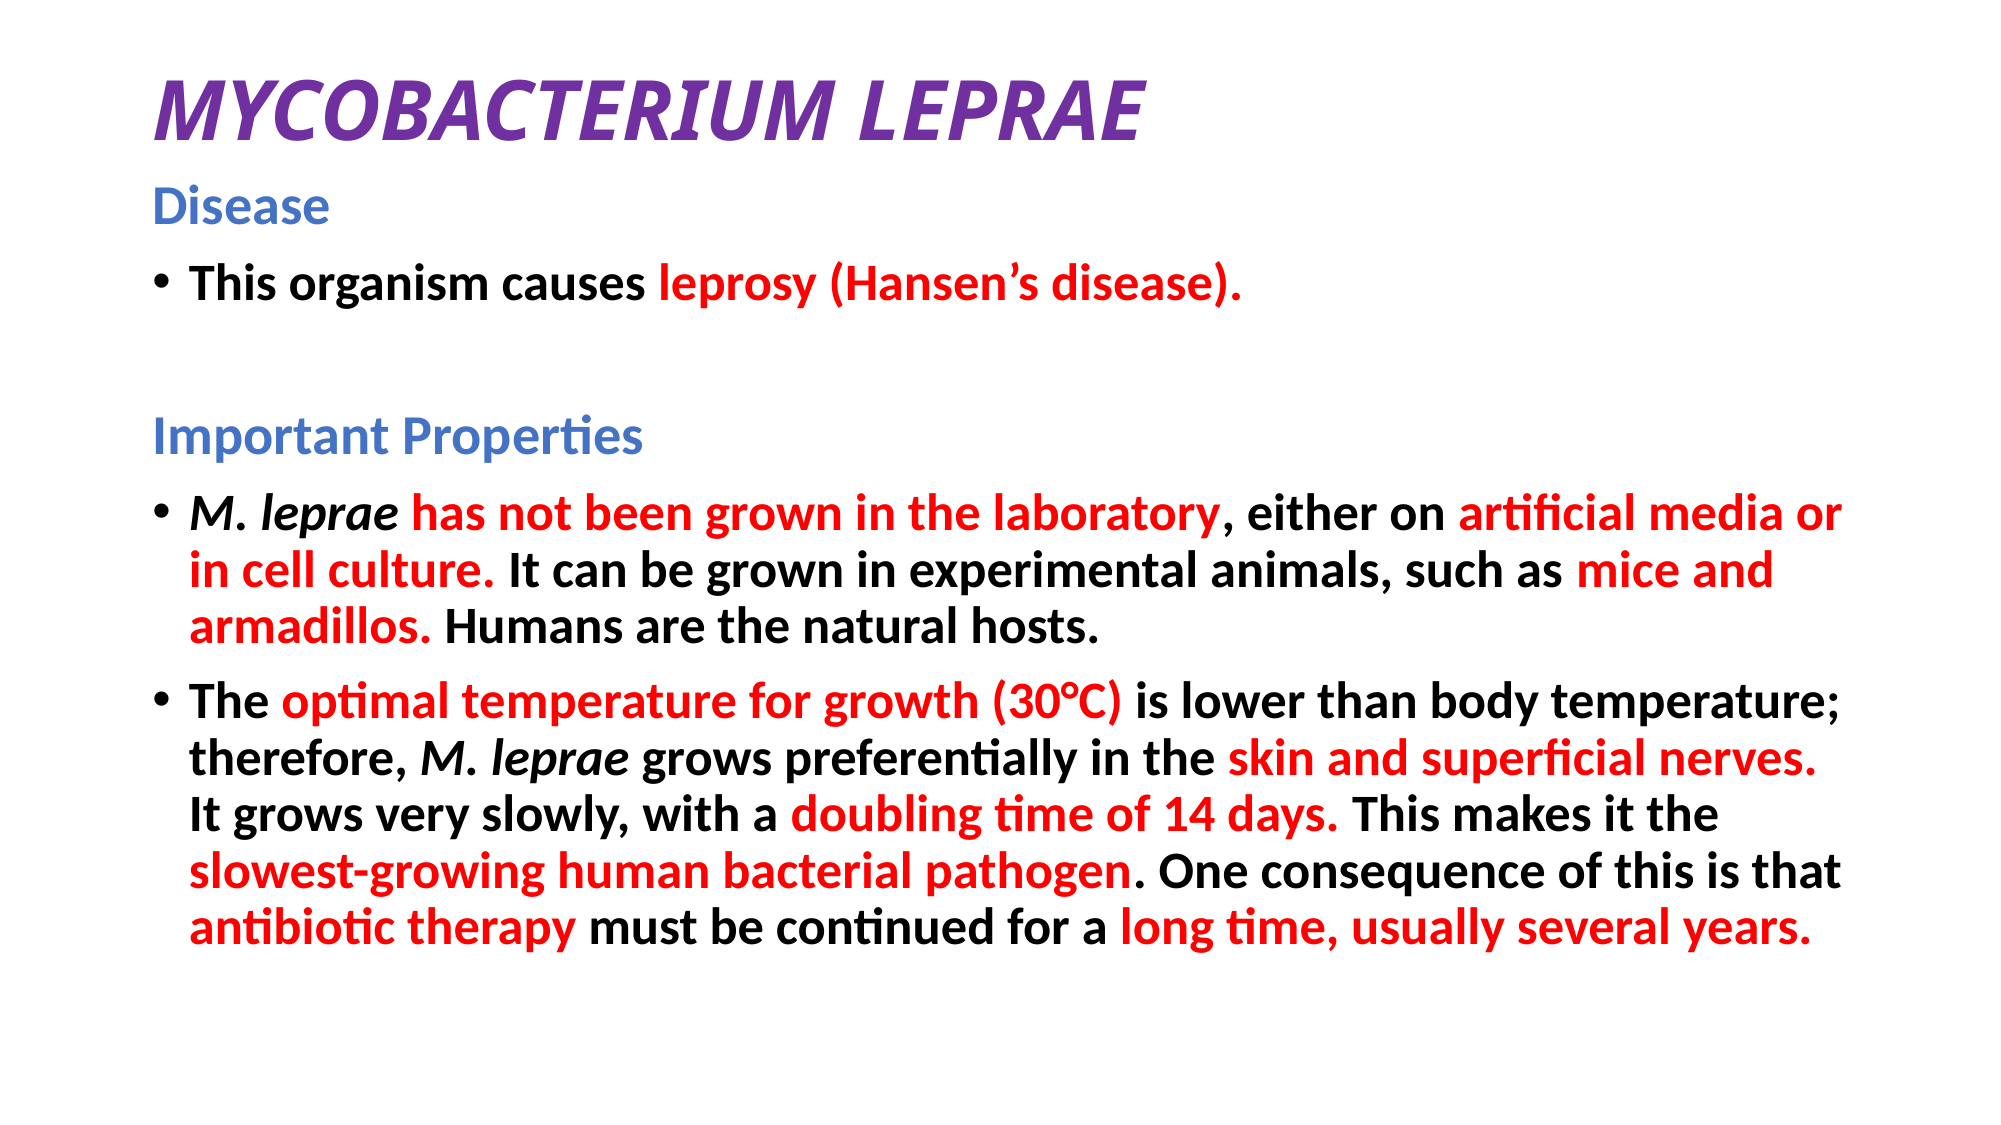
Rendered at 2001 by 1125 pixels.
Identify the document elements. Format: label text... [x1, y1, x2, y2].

title MYCOBACTERIUM LEPRAE [137, 59, 1863, 168]
list Disease This organism causes leprosy (Hansen’s disease). Important Properties M. leprae has not been grown in the laboratory, either on artificial media or in cell culture. It can be grown in experimental animals, such as mice and armadillos. Humans are the natural hosts. The optimal temperature for growth (30°C) is lower than body temperature; therefore, M. leprae grows preferentially in the skin and superficial nerves. It grows very slowly, with a doubling time of 14 days. This makes it the slowest-growing human bacterial pathogen. One consequence of this is that antibiotic therapy must be continued for a long time, usually several years. [137, 168, 1863, 1011]
